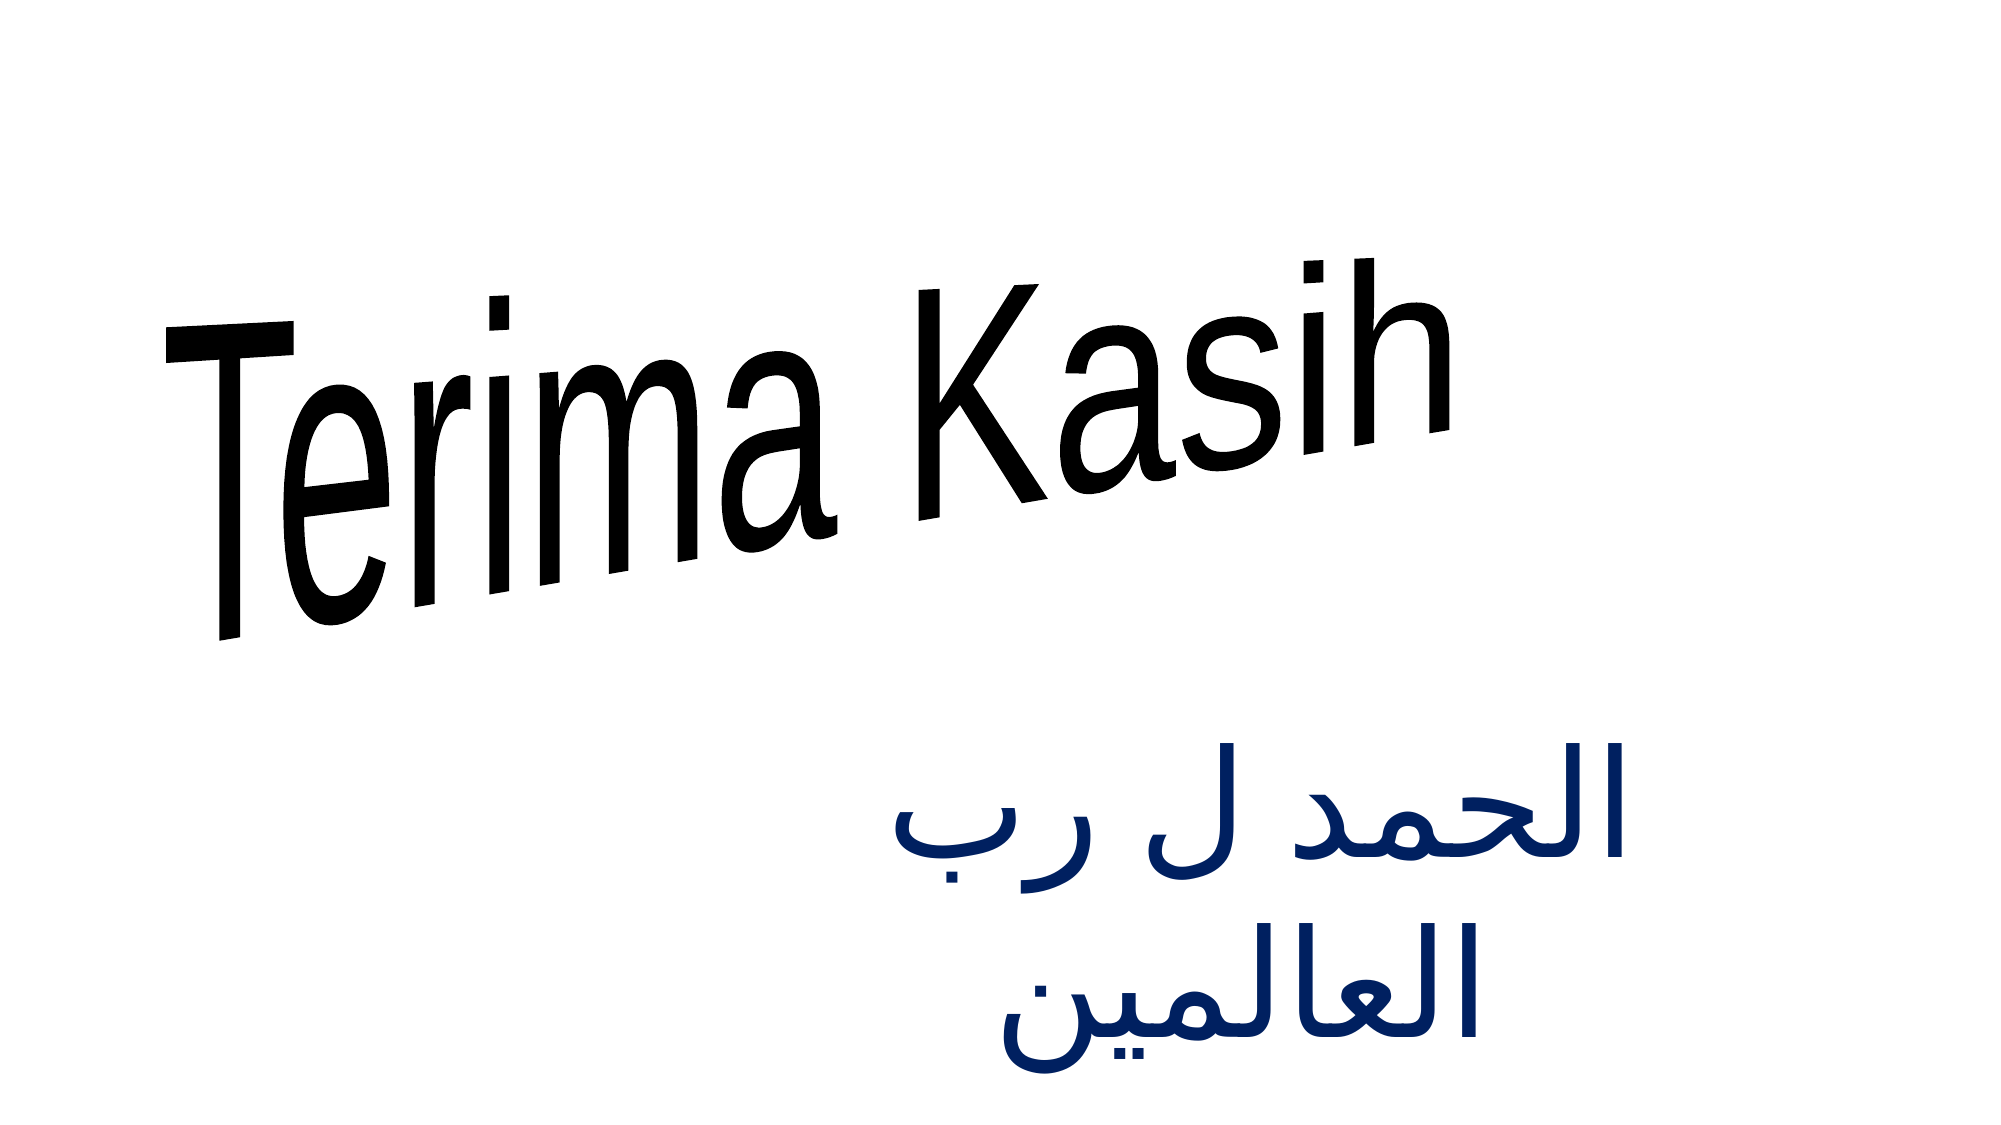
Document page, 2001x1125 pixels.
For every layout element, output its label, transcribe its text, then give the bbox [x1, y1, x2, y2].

text_box الحمد ل رب العالمين [621, 700, 1902, 1076]
